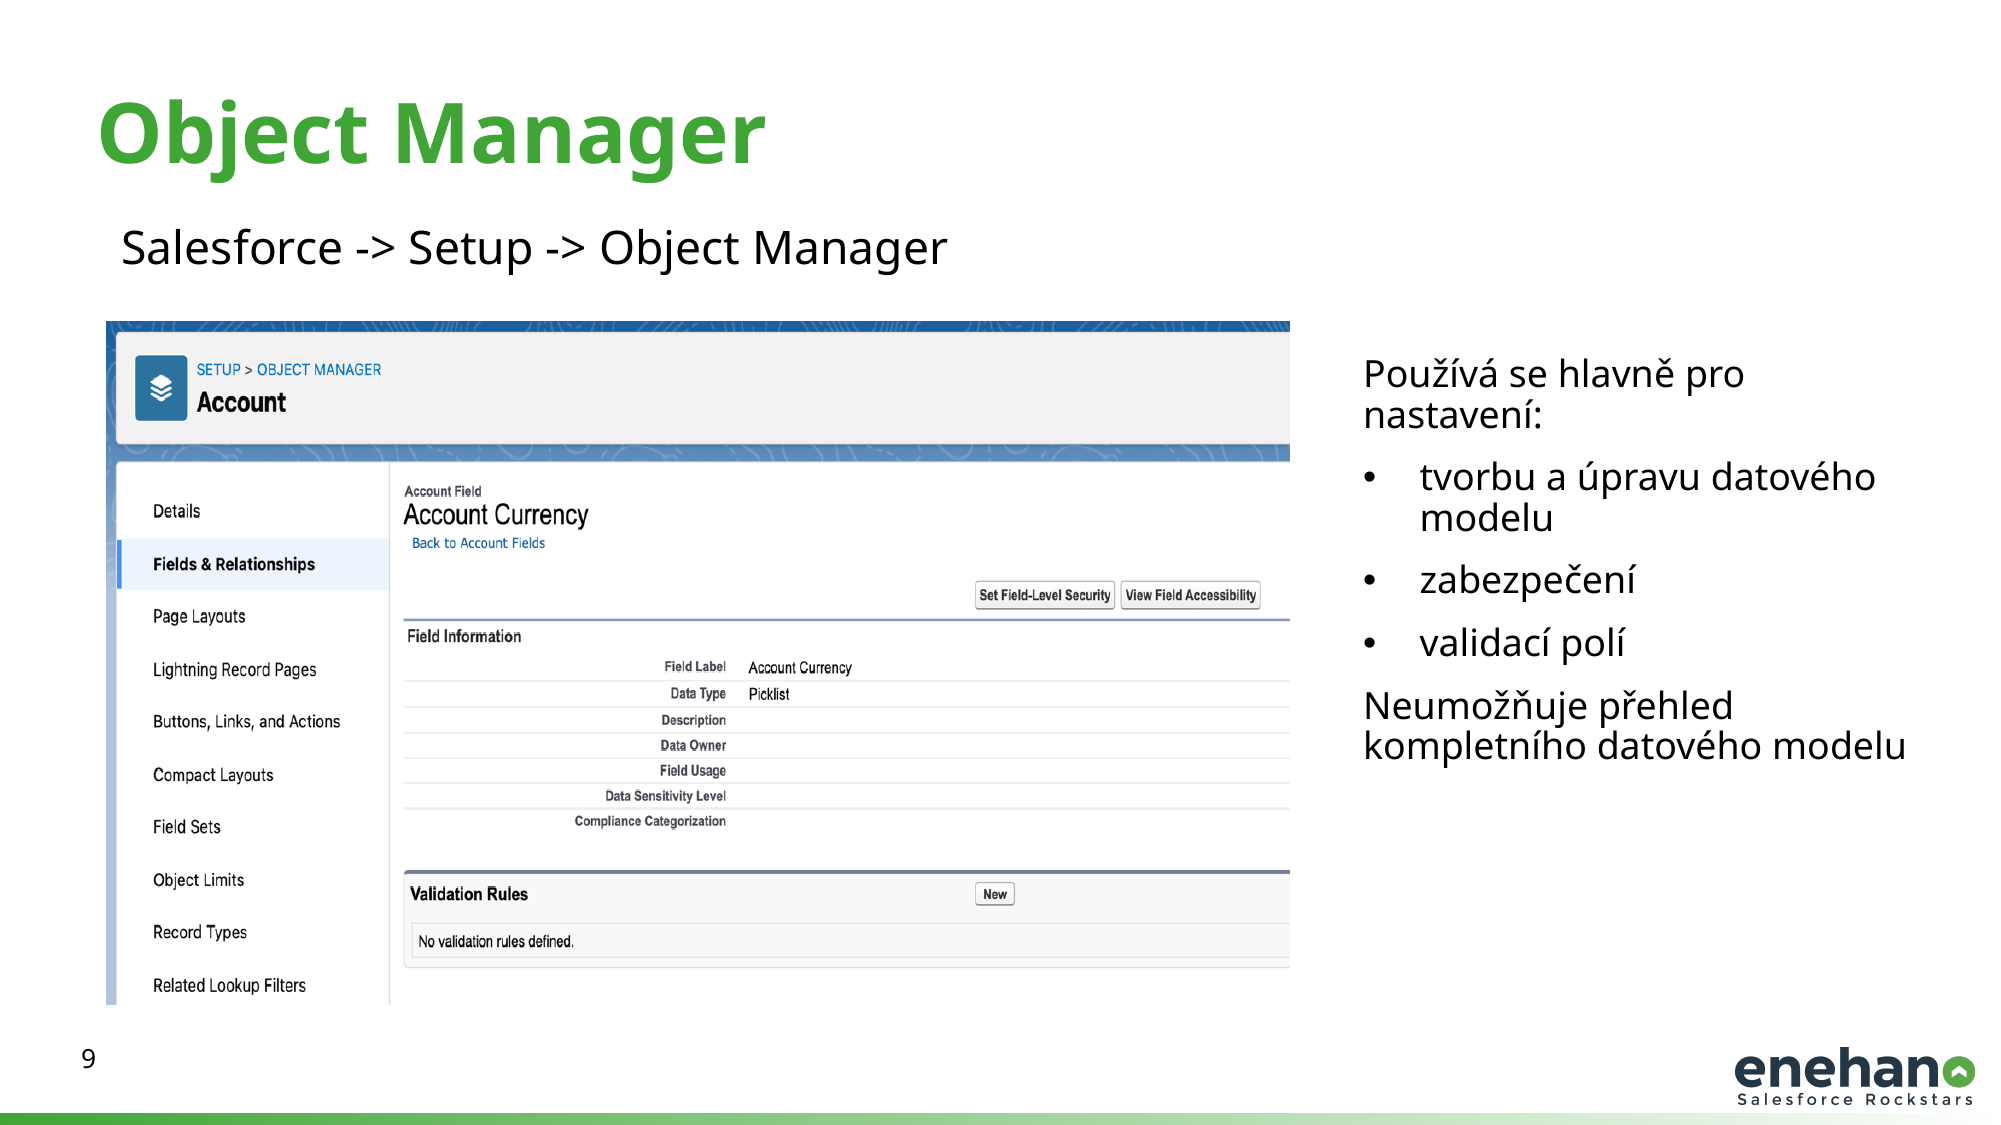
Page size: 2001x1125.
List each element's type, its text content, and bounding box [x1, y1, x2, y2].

text_box Salesforce -> Setup -> Object Manager [106, 217, 1925, 1084]
picture [1735, 1047, 1975, 1105]
list Object Manager [81, 71, 1882, 155]
picture [106, 320, 1290, 1005]
